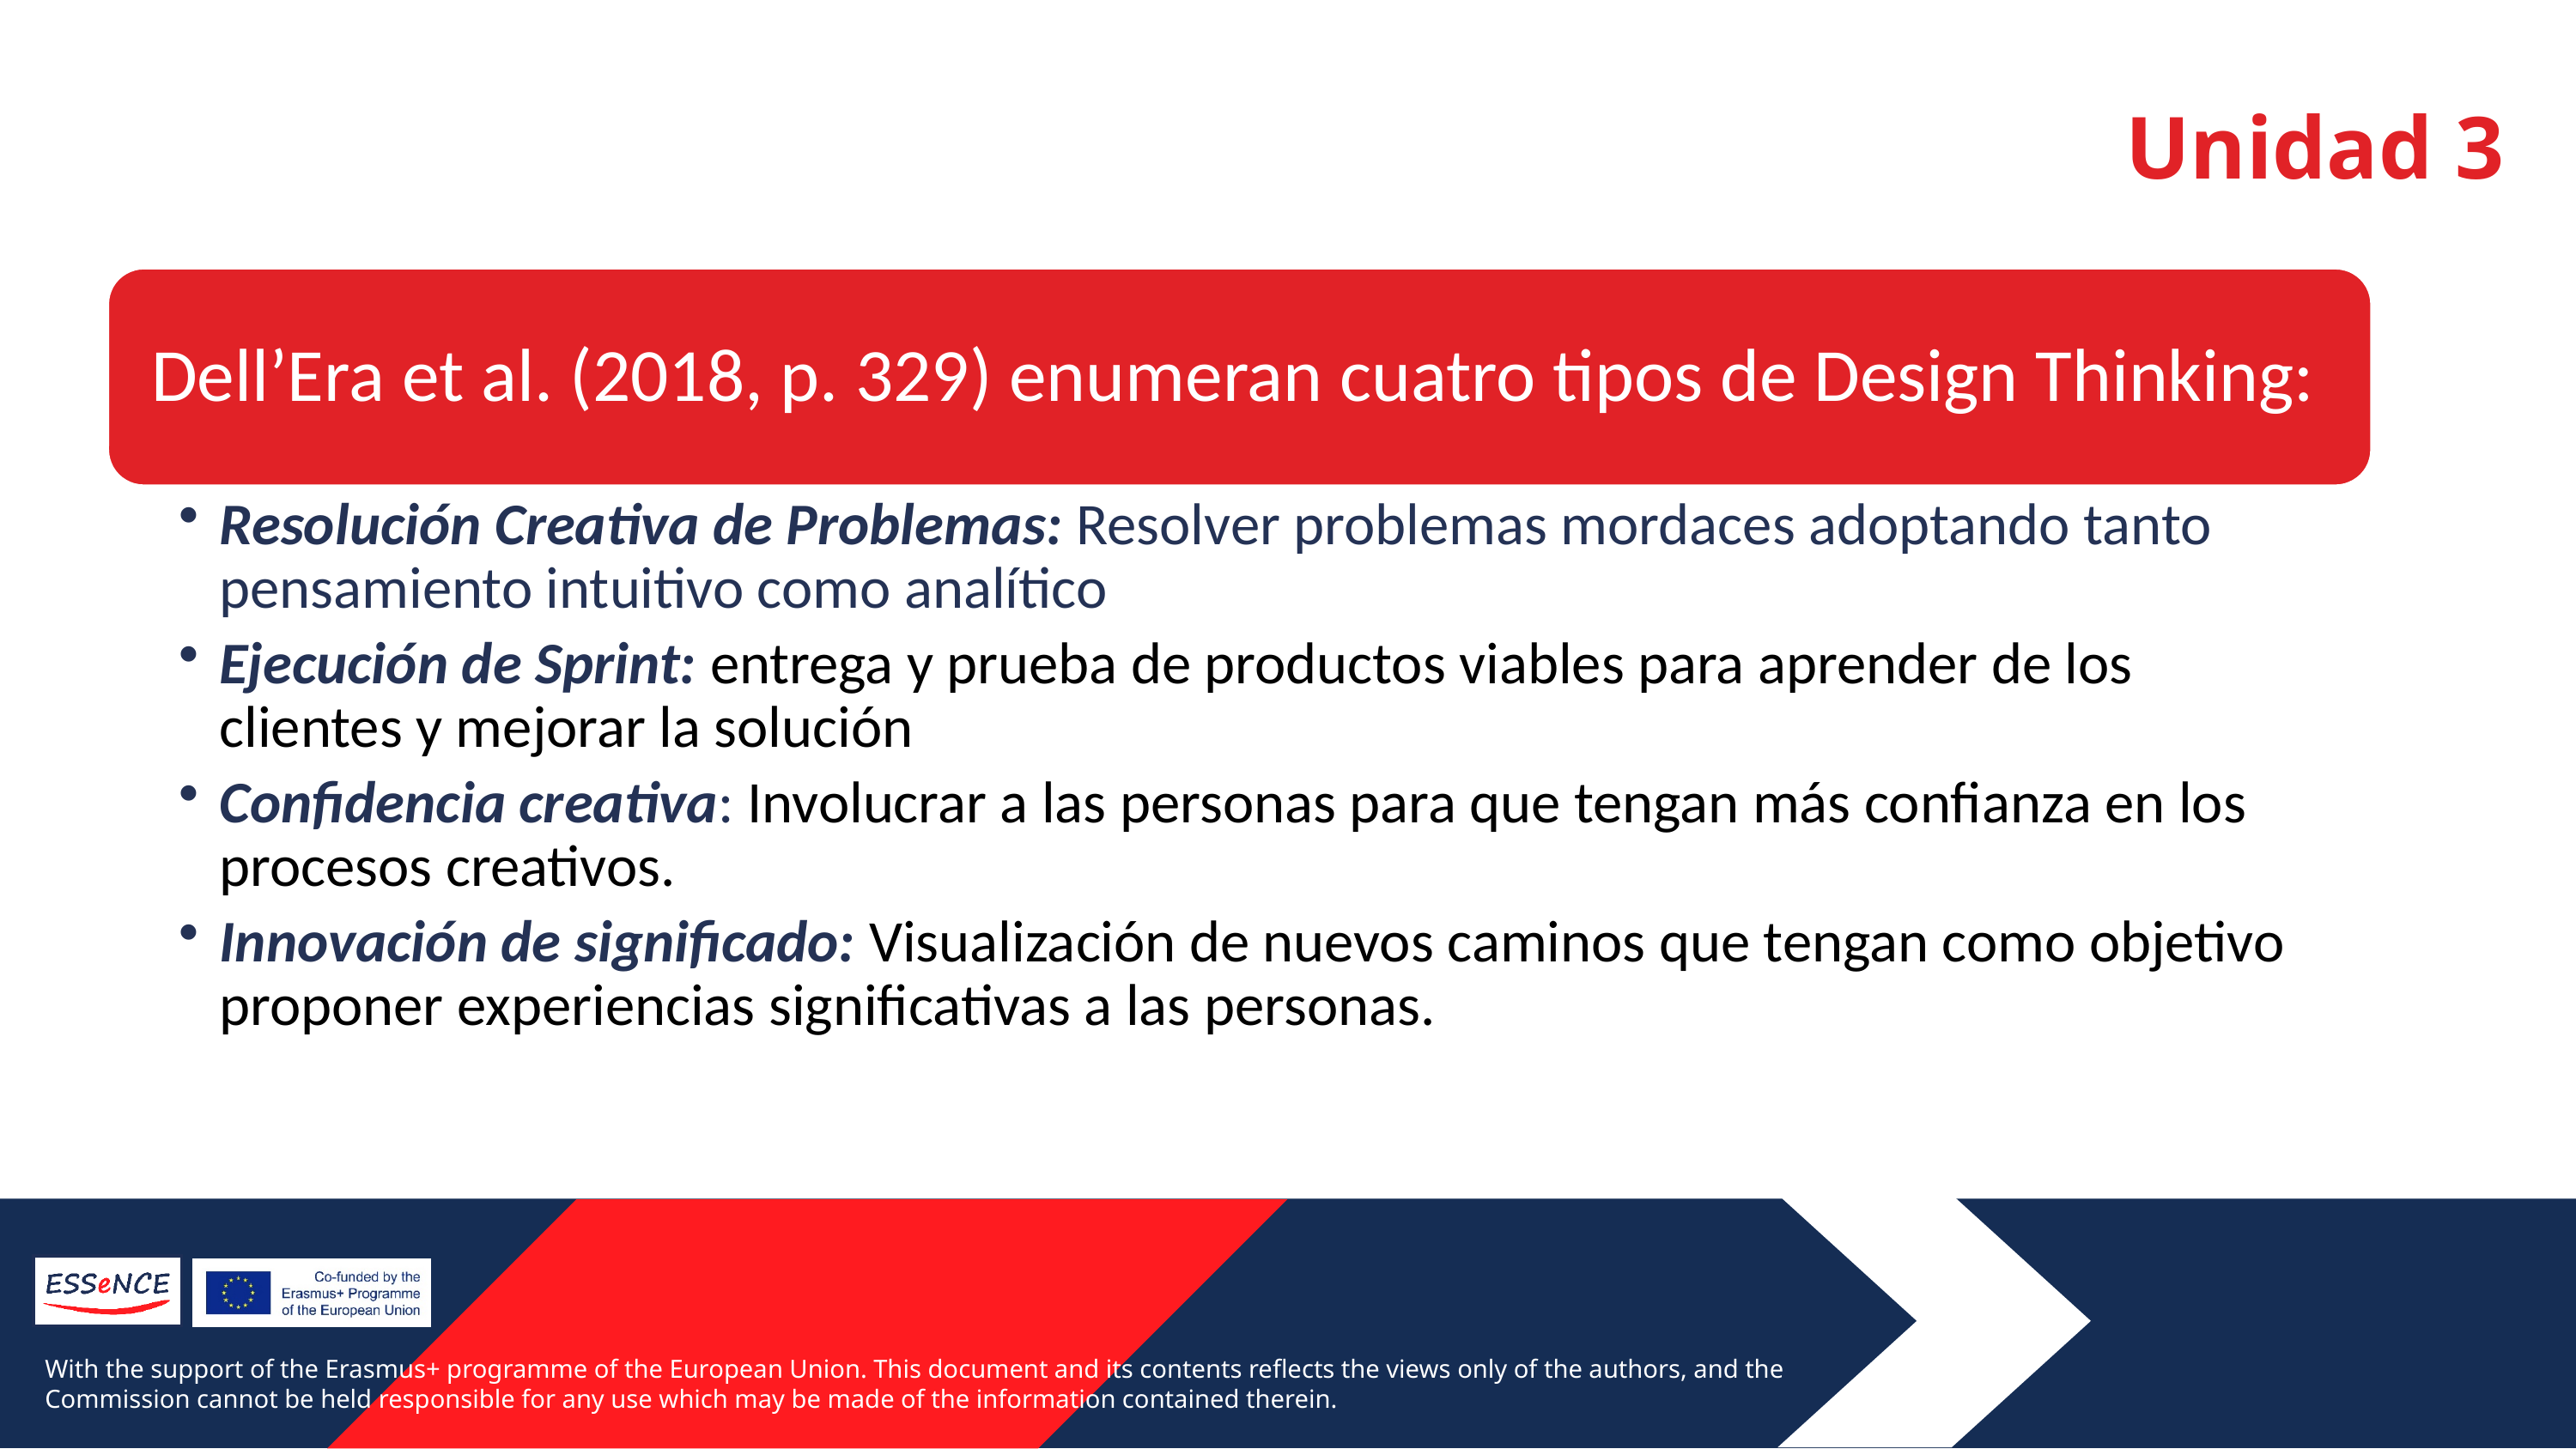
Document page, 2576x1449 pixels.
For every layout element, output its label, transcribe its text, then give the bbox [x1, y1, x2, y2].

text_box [106, 262, 2372, 1122]
picture [32, 1254, 183, 1328]
picture [192, 1258, 431, 1328]
text_box Unidad 3 [2124, 91, 2515, 197]
text_box With the support of the Erasmus+ programme of the European Union. This document and its contents reflects the views only of the authors, and the Commission cannot be held responsible for any use which may be made of the information contained therein. [32, 1346, 1803, 1420]
